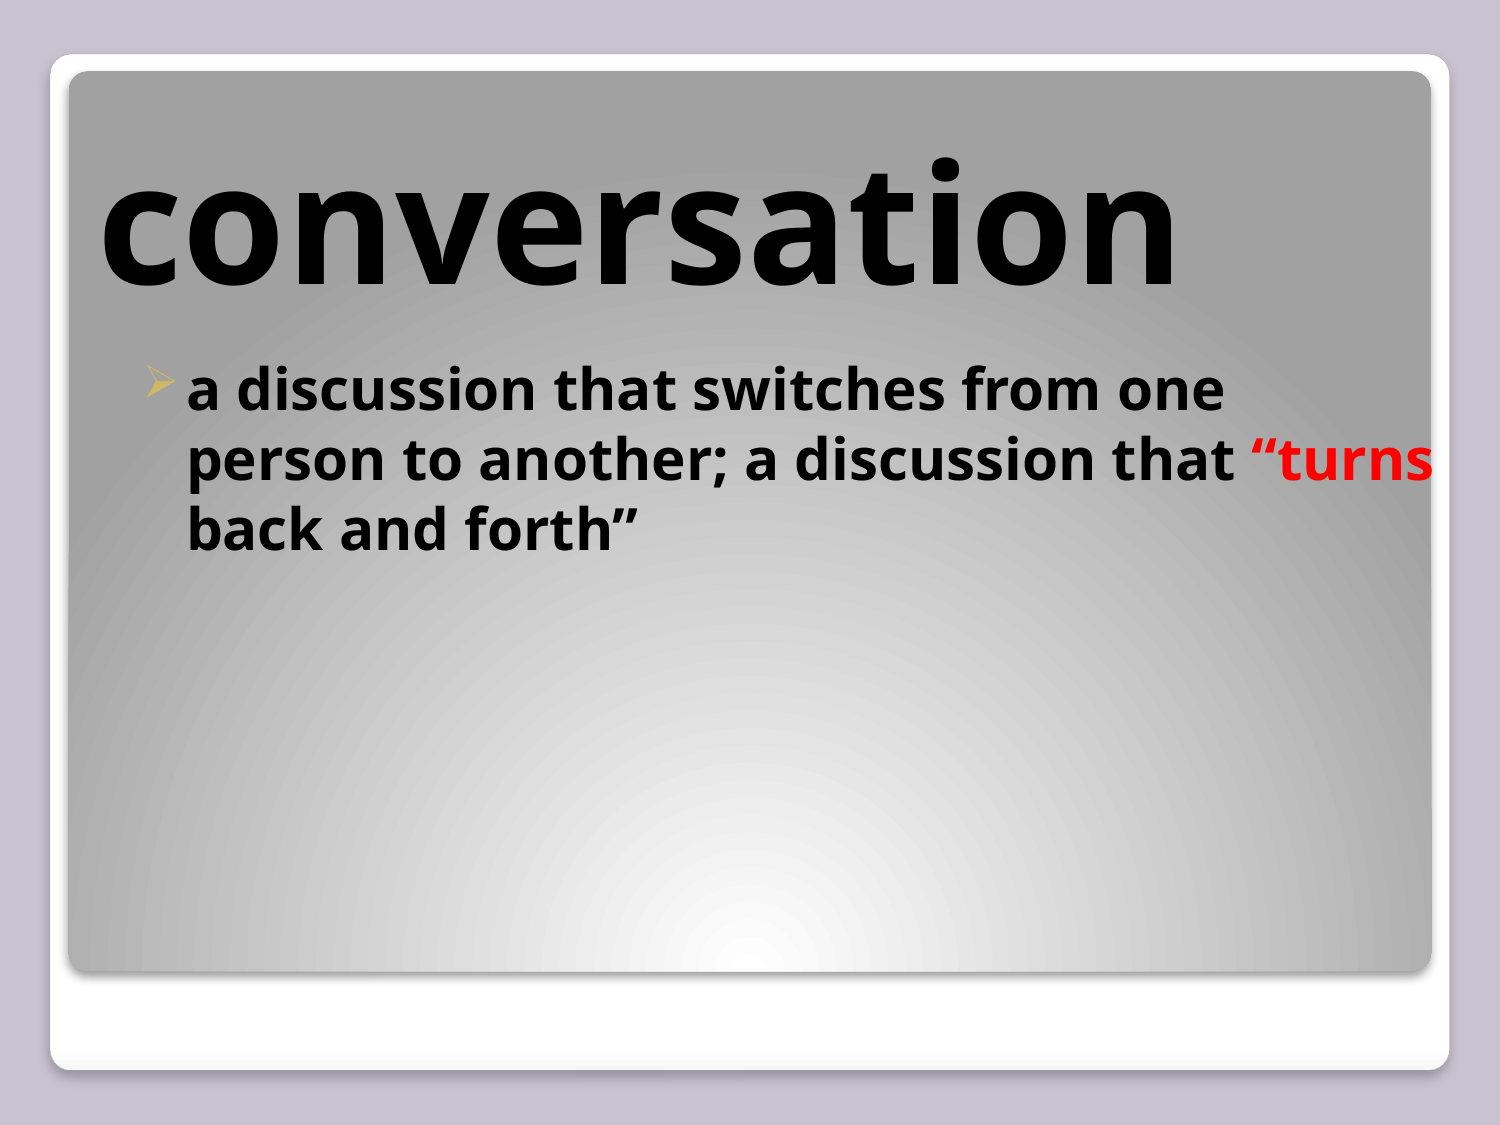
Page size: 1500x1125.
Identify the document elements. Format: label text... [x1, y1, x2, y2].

list a discussion that switches from one person to another; a discussion that “turns back and forth” [112, 337, 1455, 1025]
title conversation [82, 87, 1425, 325]
